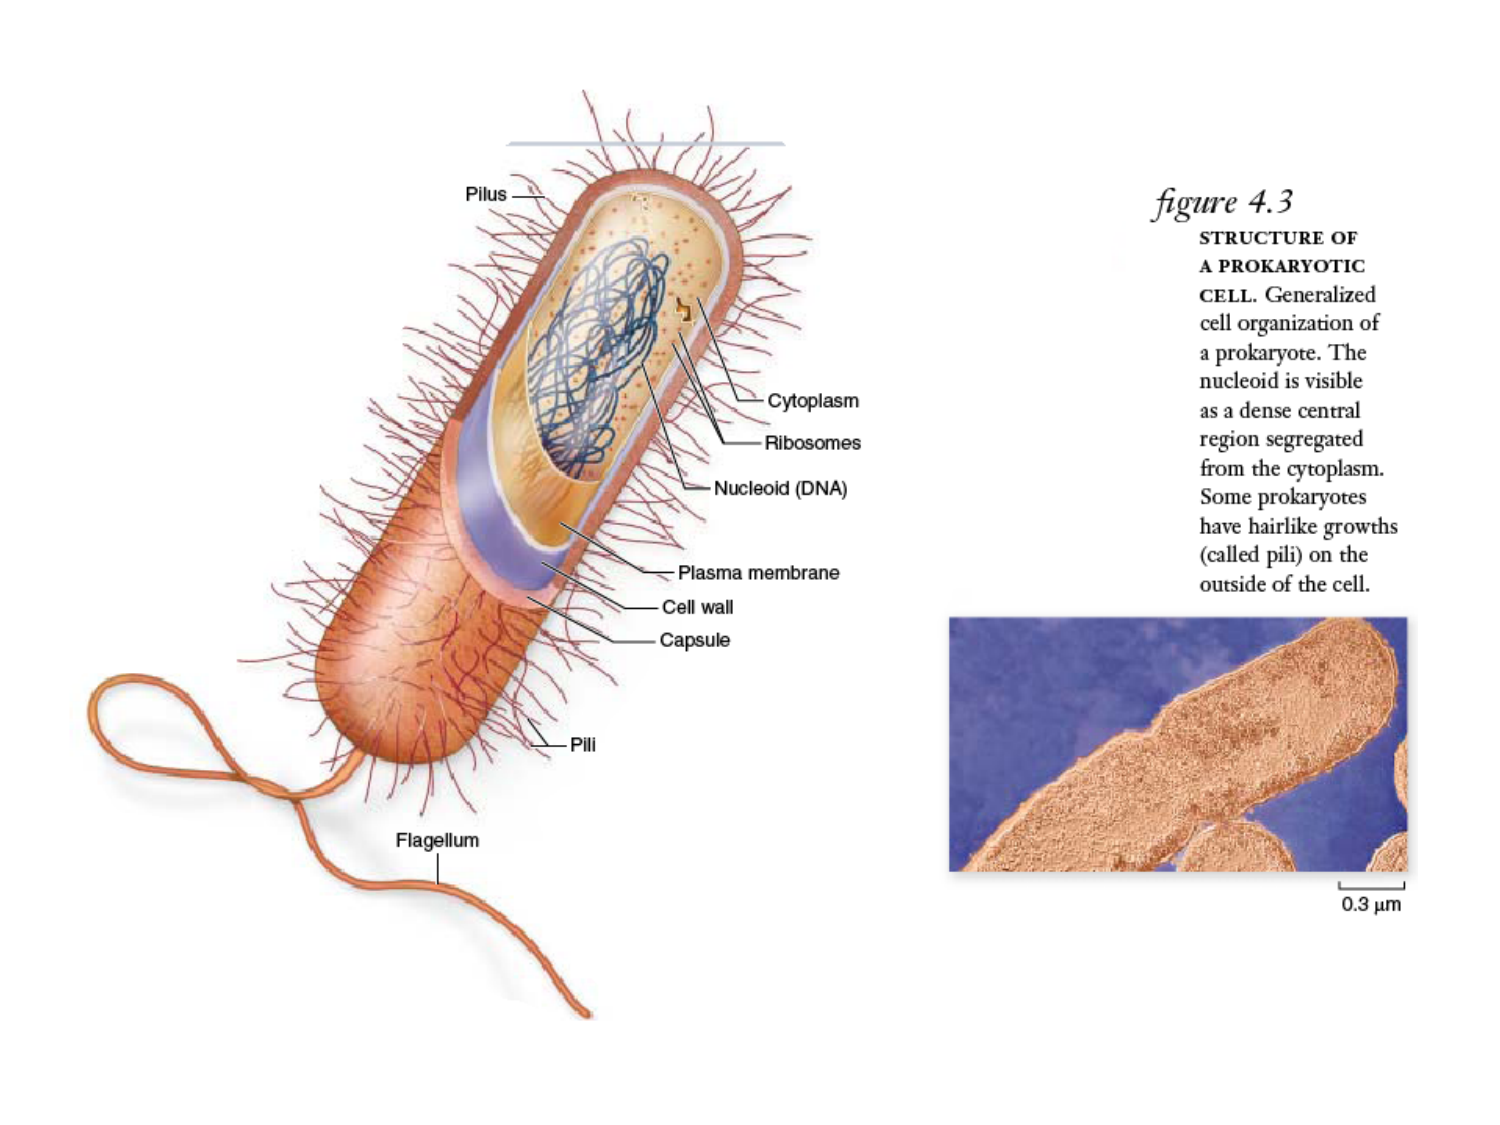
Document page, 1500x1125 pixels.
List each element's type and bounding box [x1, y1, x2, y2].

picture [62, 87, 873, 1024]
picture [937, 174, 1418, 919]
